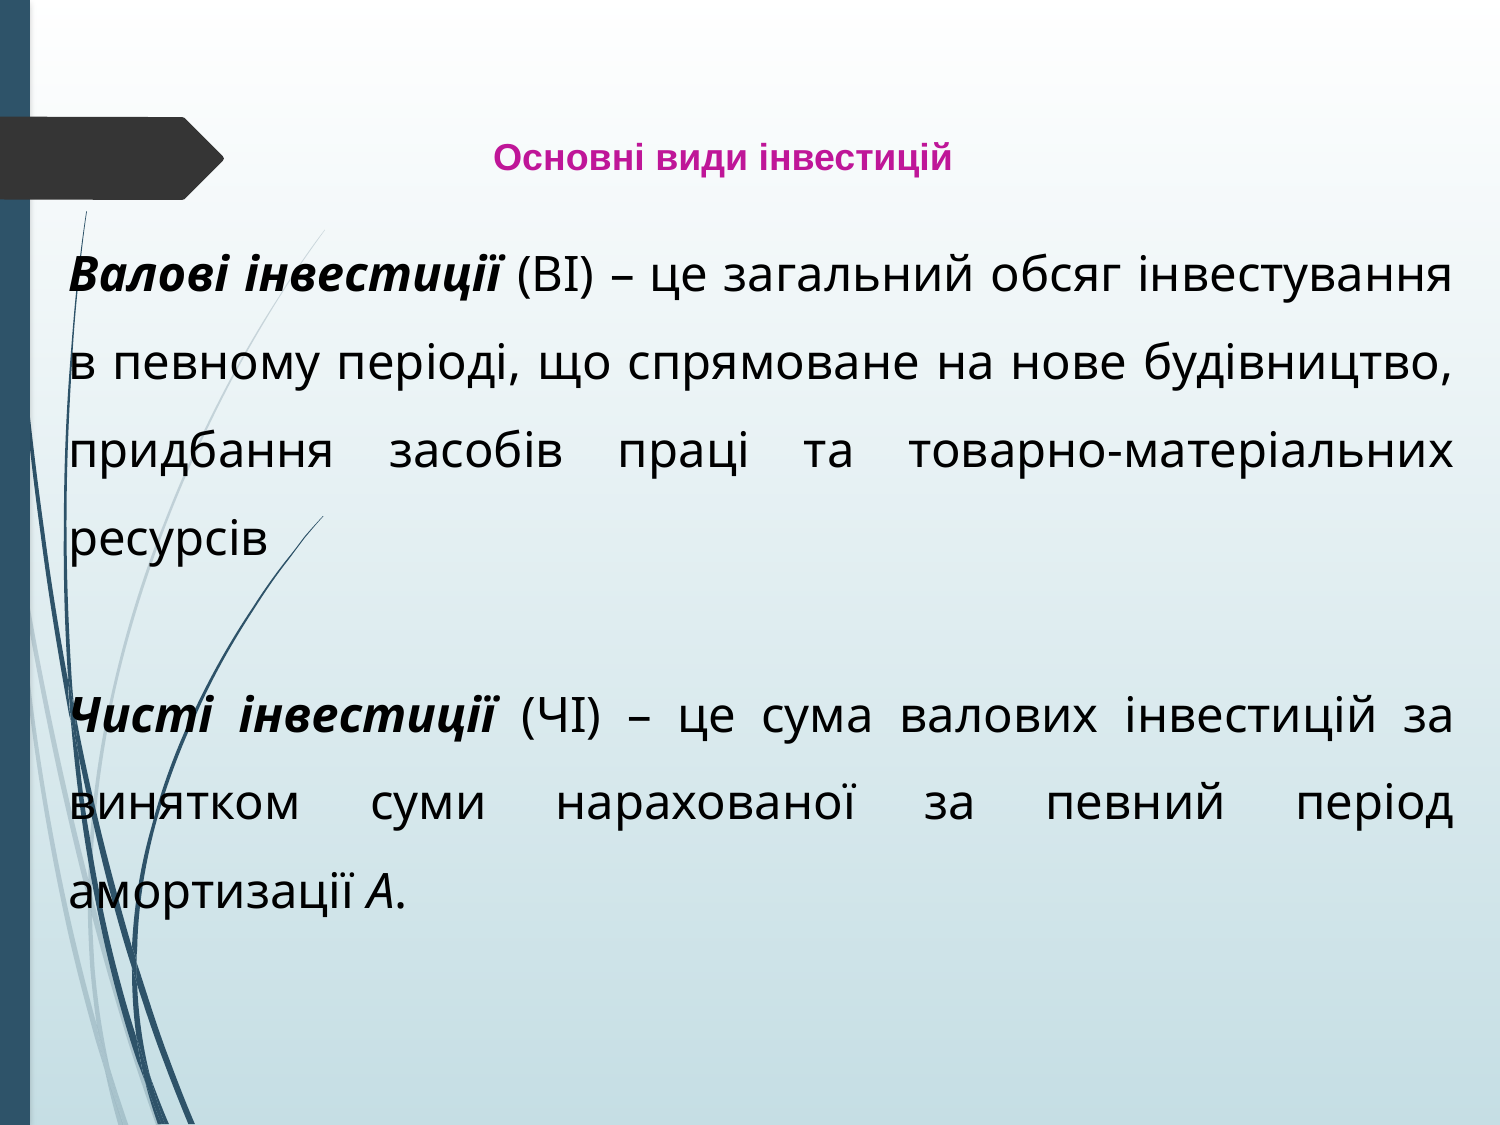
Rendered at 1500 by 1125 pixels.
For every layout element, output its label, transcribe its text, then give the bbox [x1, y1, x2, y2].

text_box Основні види інвестицій [348, 125, 1099, 186]
text_box [64, 0, 1459, 166]
text_box Валові інвестиції (ВІ) – це загальний обсяг інвестування в певному періоді, що спрямоване на нове будівництво, придбання засобів праці та товарно-матеріальних ресурсів Чисті інвестиції (ЧІ) – це сума валових інвестицій за винятком суми нарахованої за певний період амортизації А. [53, 205, 1471, 926]
